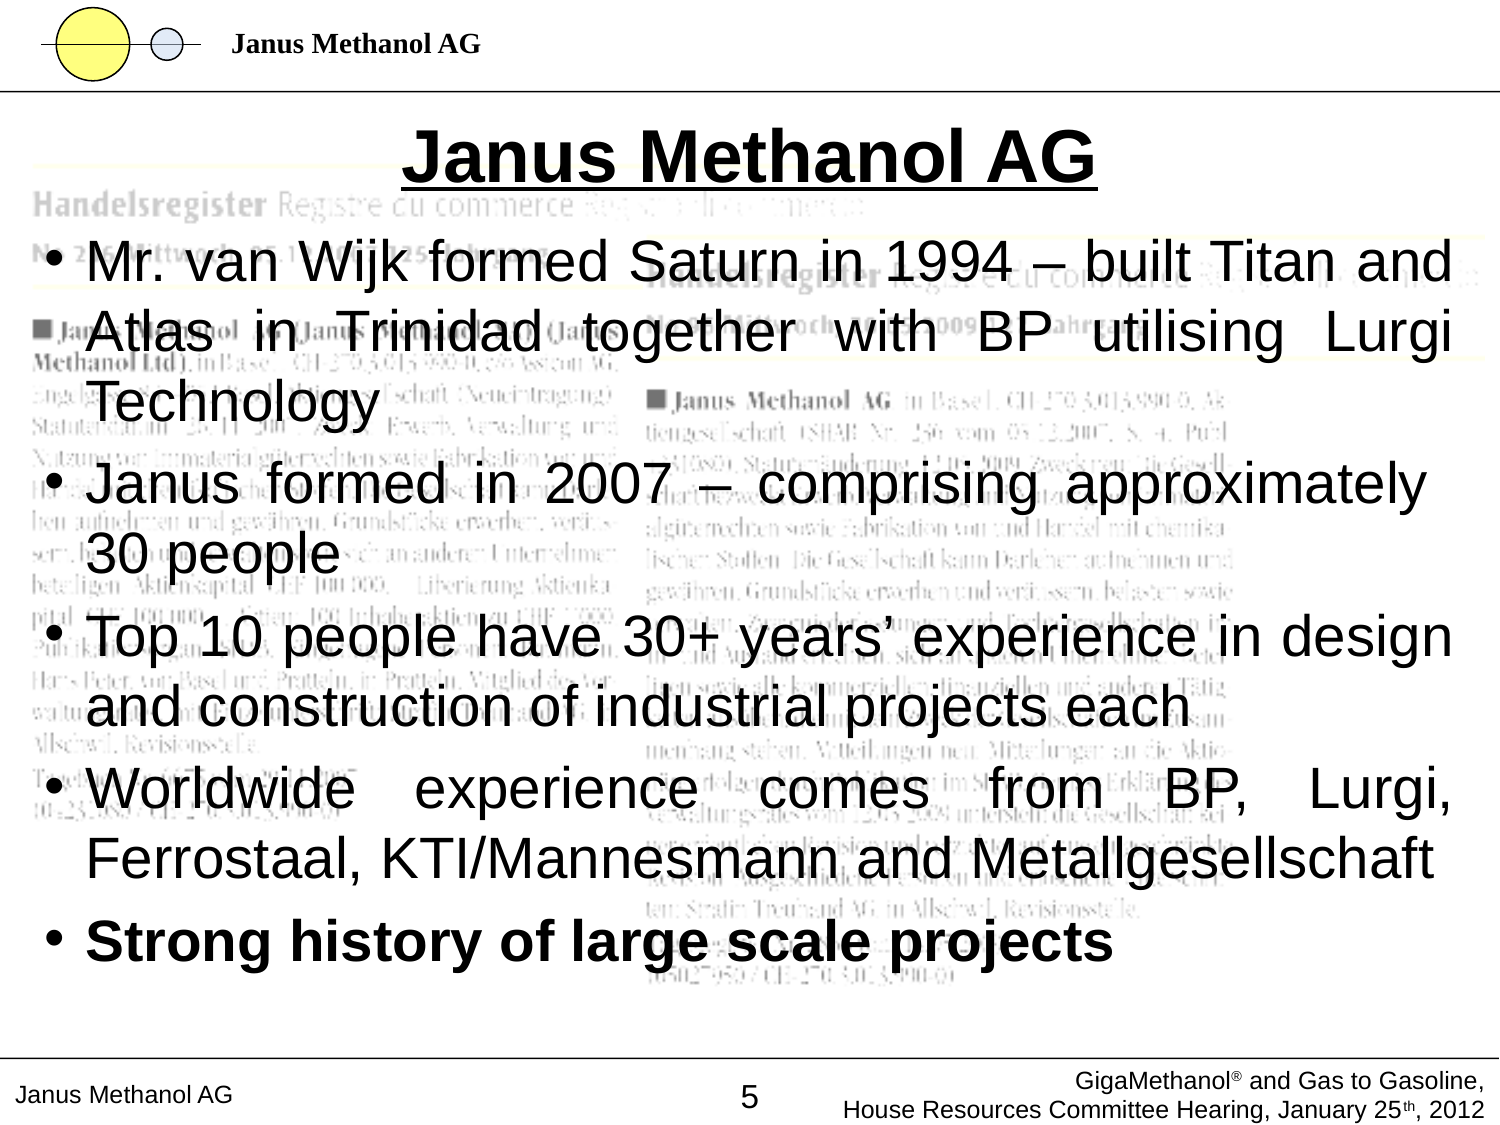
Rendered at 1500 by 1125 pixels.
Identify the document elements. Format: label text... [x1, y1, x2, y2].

text_box Janus Methanol AG Mr. van Wijk formed Saturn in 1994 – built Titan and Atlas in Trinidad together with BP utilising Lurgi Technology Janus formed in 2007 – comprising approximately 30 people Top 10 people have 30+ years’ experience in design and construction of industrial projects each Worldwide experience comes from BP, Lurgi, Ferrostaal, KTI/Mannesmann and Metallgesellschaft Strong history of large scale projects [29, 100, 1471, 980]
slide_number 5 [667, 1065, 833, 1125]
slide_number Janus Methanol AG [0, 1065, 591, 1122]
